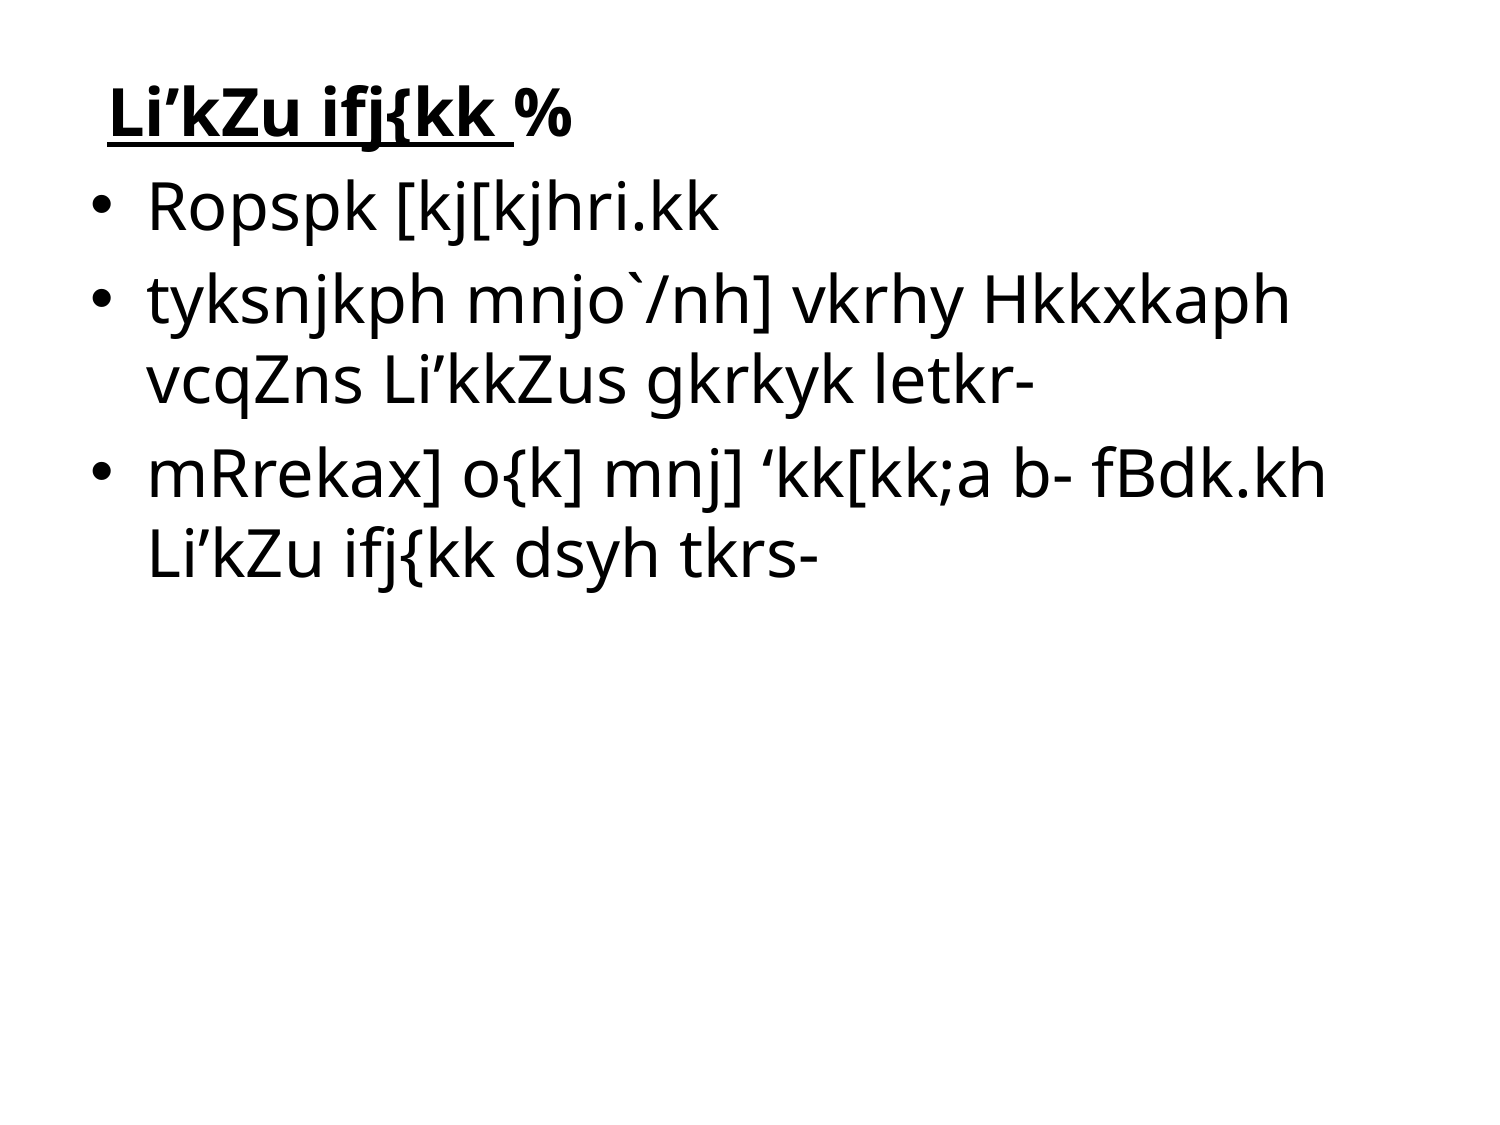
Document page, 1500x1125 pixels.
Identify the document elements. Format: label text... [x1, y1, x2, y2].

list Li’kZu ifj{kk % Ropspk [kj[kjhri.kk tyksnjkph mnjo`/nh] vkrhy Hkkxkaph vcqZns Li’kkZus gkrkyk letkr- mRrekax] o{k] mnj] ‘kk[kk;a b- fBdk.kh Li’kZu ifj{kk dsyh tkrs- [75, 62, 1425, 1005]
